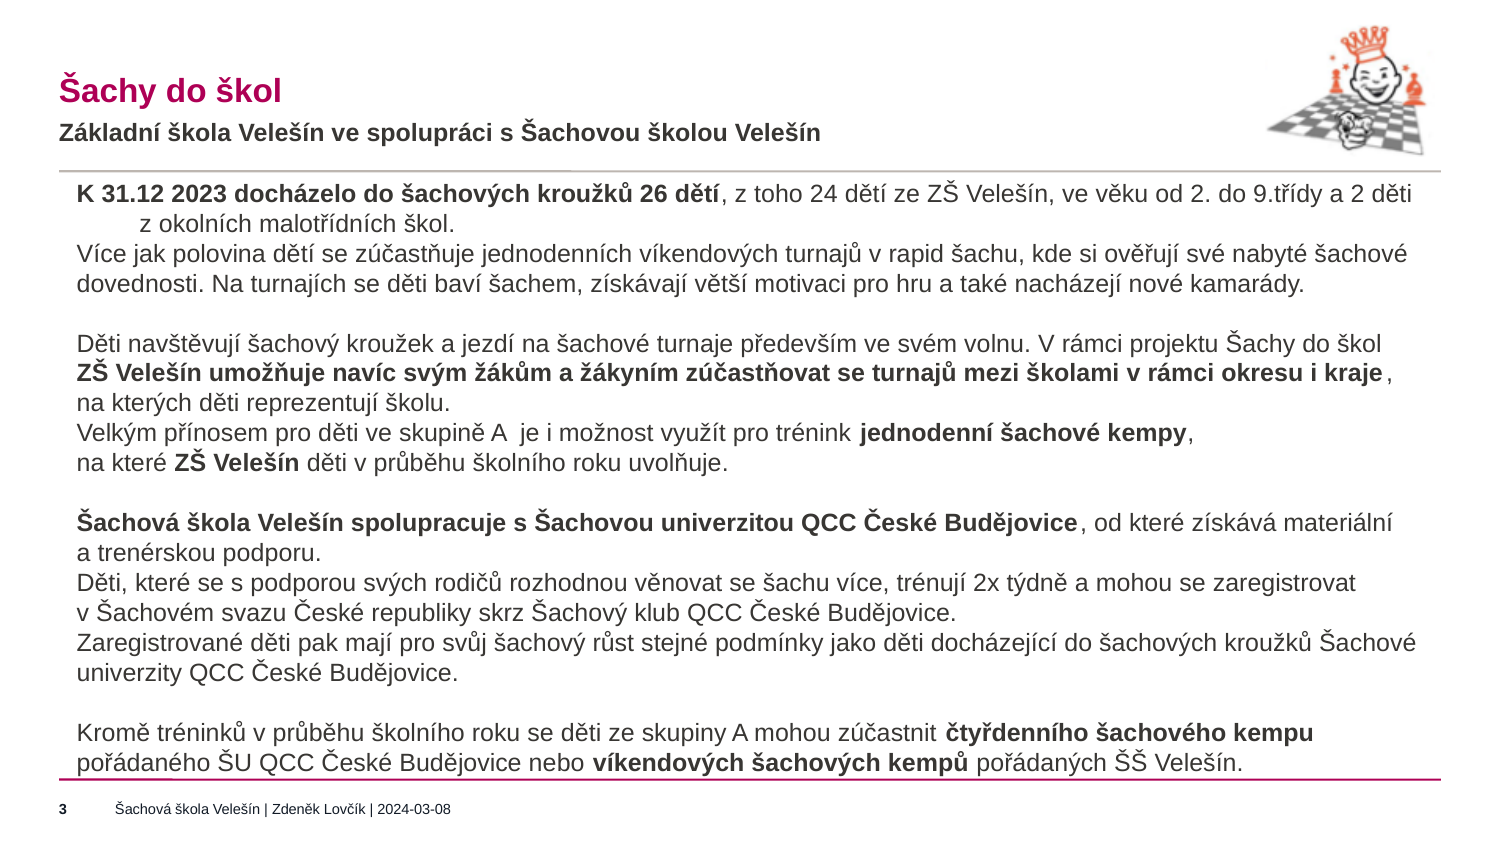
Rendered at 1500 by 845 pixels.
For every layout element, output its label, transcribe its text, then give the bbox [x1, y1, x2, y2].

list Základní škola Velešín ve spolupráci s Šachovou školou Velešín [59, 111, 1182, 153]
text_box K 31.12 2023 docházelo do šachových kroužků 26 dětí, z toho 24 dětí ze ZŠ Velešín, ve věku od 2. do 9.třídy a 2 děti z okolních malotřídních škol. Více jak polovina dětí se zúčastňuje jednodenních víkendových turnajů v rapid šachu, kde si ověřují své nabyté šachové dovednosti. Na turnajích se děti baví šachem, získávají větší motivaci pro hru a také nacházejí nové kamarády. Děti navštěvují šachový kroužek a jezdí na šachové turnaje především ve svém volnu. V rámci projektu Šachy do škol ZŠ Velešín umožňuje navíc svým žákům a žákyním zúčastňovat se turnajů mezi školami v rámci okresu i kraje, na kterých děti reprezentují školu. Velkým přínosem pro děti ve skupině A je i možnost využít pro trénink jednodenní šachové kempy, na které ZŠ Velešín děti v průběhu školního roku uvolňuje. Šachová škola Velešín spolupracuje s Šachovou univerzitou QCC České Budějovice, od které získává materiální a trenérskou podporu. Děti, které se s podporou svých rodičů rozhodnou věnovat se šachu více, trénují 2x týdně a mohou se zaregistrovat v Šachovém svazu České republiky skrz Šachový klub QCC České Budějovice. Zaregistrované děti pak mají pro svůj šachový růst stejné podmínky jako děti docházející do šachových kroužků Šachové univerzity QCC České Budějovice. Kromě tréninků v průběhu školního roku se děti ze skupiny A mohou zúčastnit čtyřdenního šachového kempu pořádaného ŠU QCC České Budějovice nebo víkendových šachových kempů pořádaných ŠŠ Velešín. [61, 169, 1443, 784]
picture [1249, 15, 1435, 166]
title Šachy do škol [59, 67, 1182, 110]
slide_number 3 [59, 797, 104, 821]
footer Šachová škola Velešín | Zdeněk Lovčík | 2024-03-08 [115, 796, 1060, 821]
